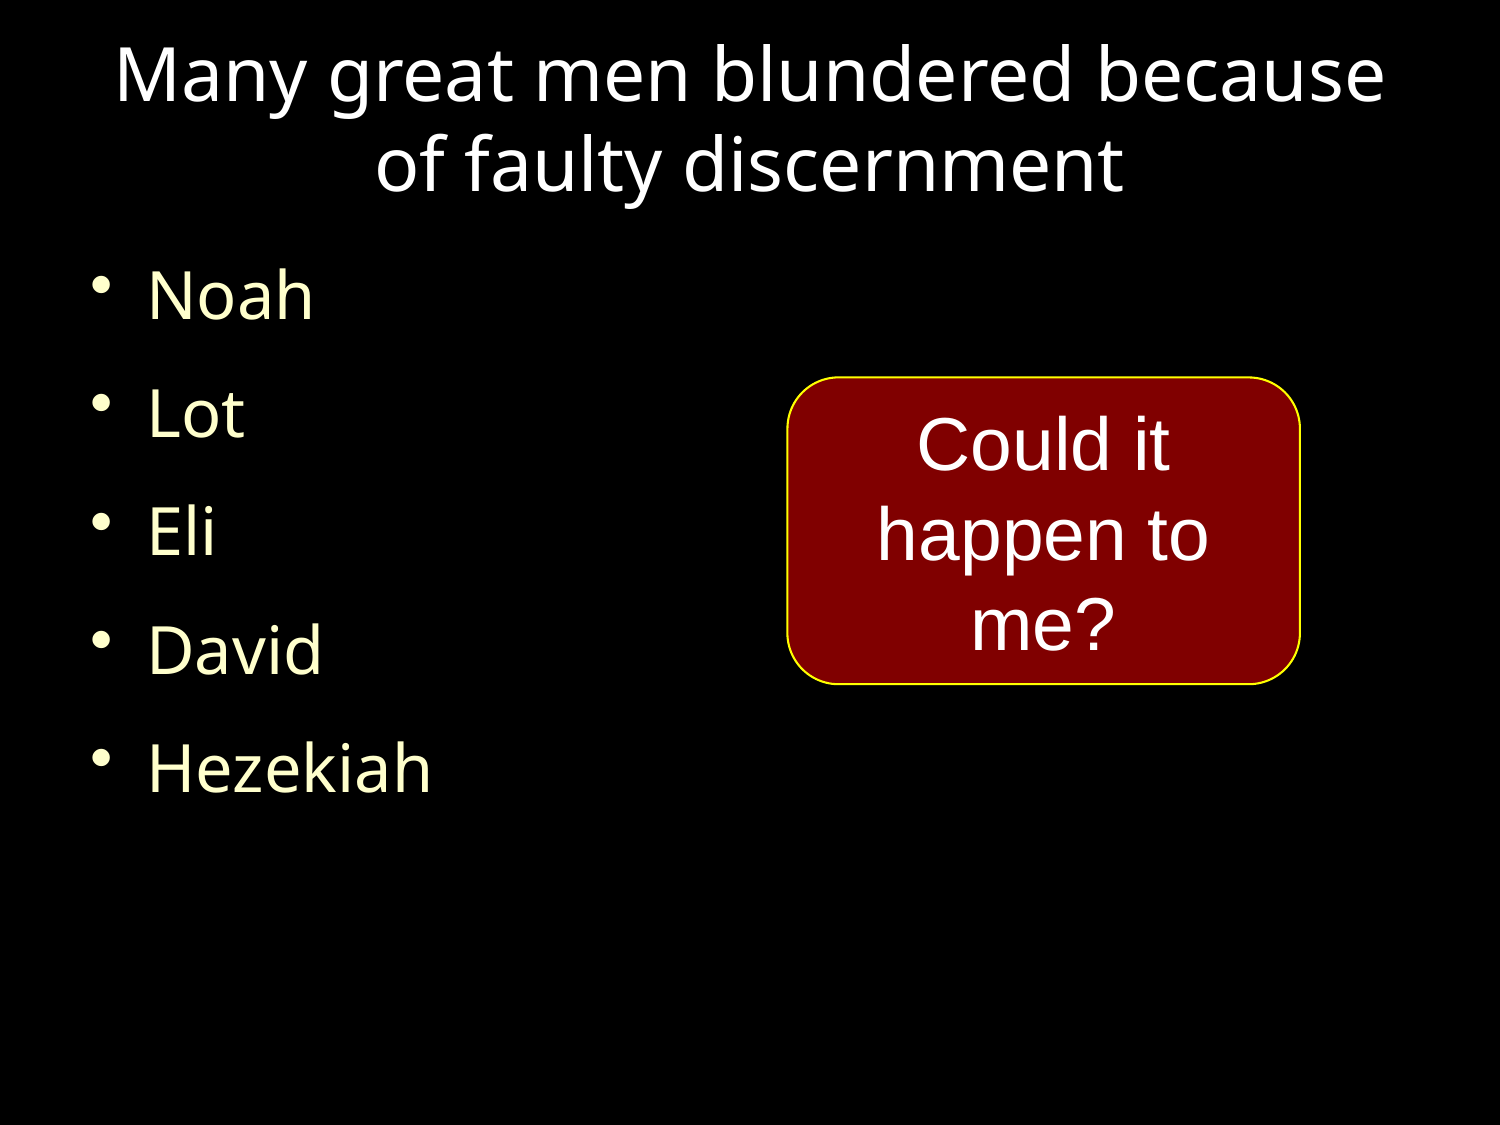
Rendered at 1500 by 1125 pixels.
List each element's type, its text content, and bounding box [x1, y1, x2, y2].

list Noah Lot Eli David Hezekiah [75, 245, 1425, 1050]
title Many great men blundered because of faulty discernment [75, 12, 1425, 221]
text_box Could it happen to me? [786, 376, 1301, 686]
